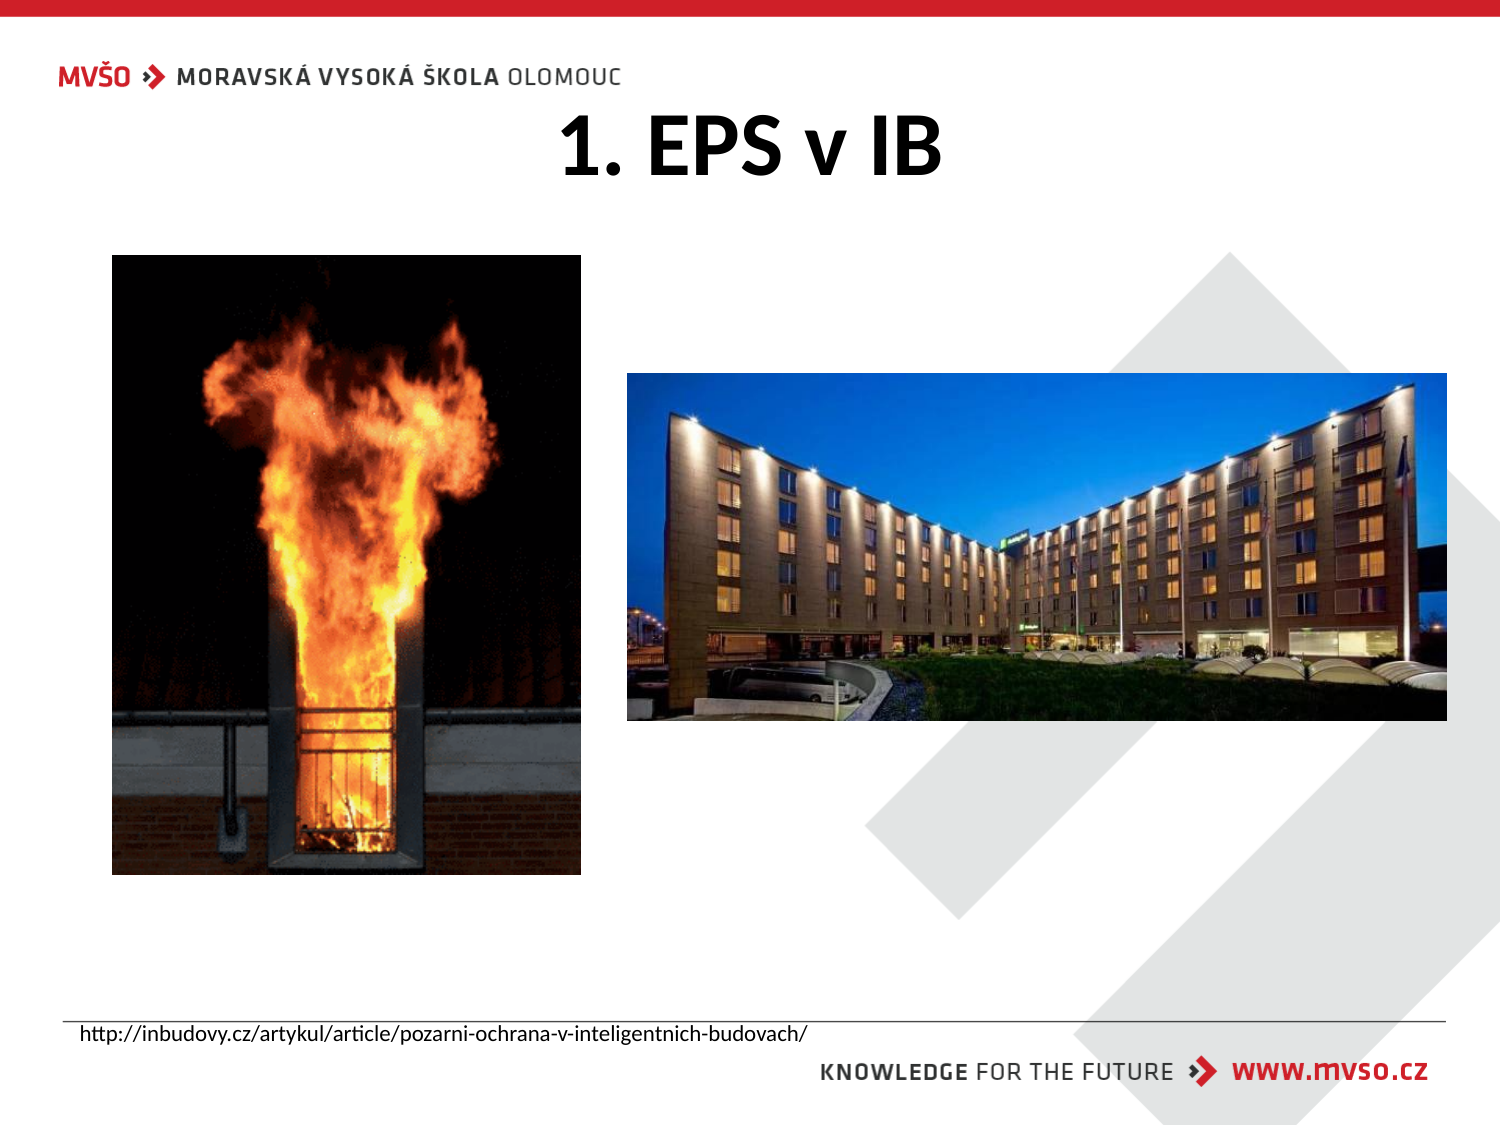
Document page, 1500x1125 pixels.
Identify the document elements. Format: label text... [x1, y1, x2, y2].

picture [0, 0, 1500, 1125]
text_box http://inbudovy.cz/artykul/article/pozarni-ochrana-v-inteligentnich-budovach/ [64, 1011, 1400, 1082]
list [111, 255, 582, 875]
title 1. EPS v IB [75, 45, 1425, 233]
